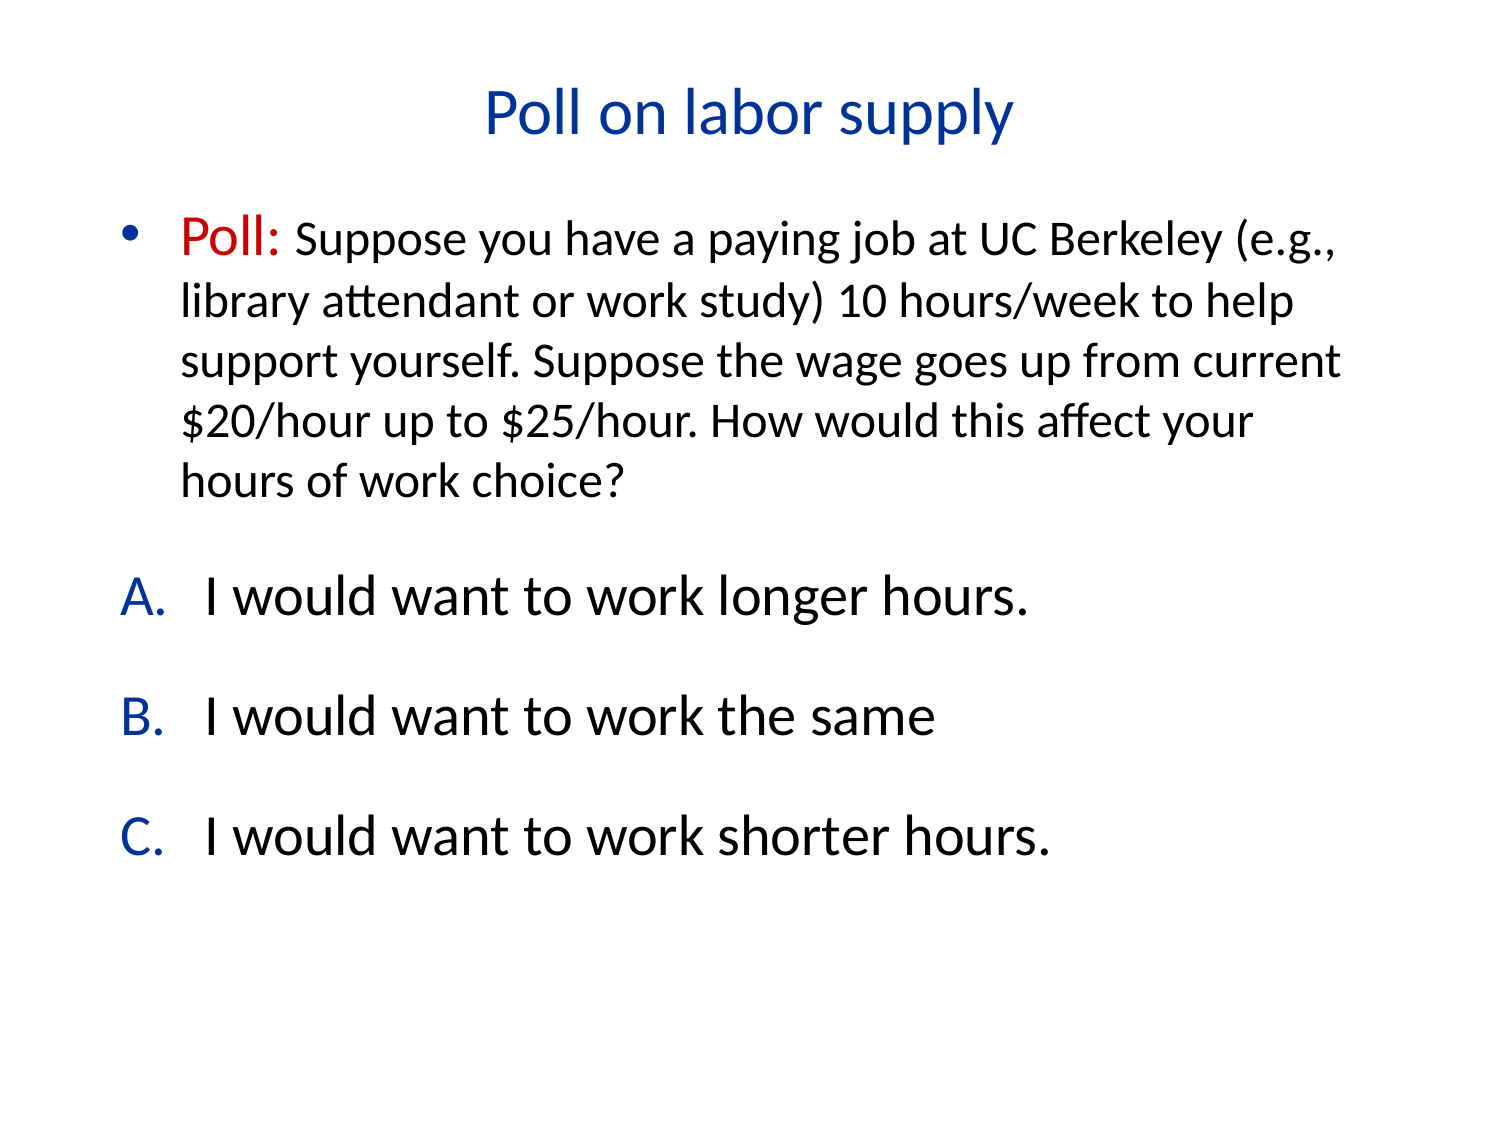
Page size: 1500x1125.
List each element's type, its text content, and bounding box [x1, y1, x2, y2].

list Poll on labor supply Poll: Suppose you have a paying job at UC Berkeley (e.g., library attendant or work study) 10 hours/week to help support yourself. Suppose the wage goes up from current $20/hour up to $25/hour. How would this affect your hours of work choice? I would want to work longer hours. I would want to work the same I would want to work shorter hours. [105, 67, 1395, 1058]
